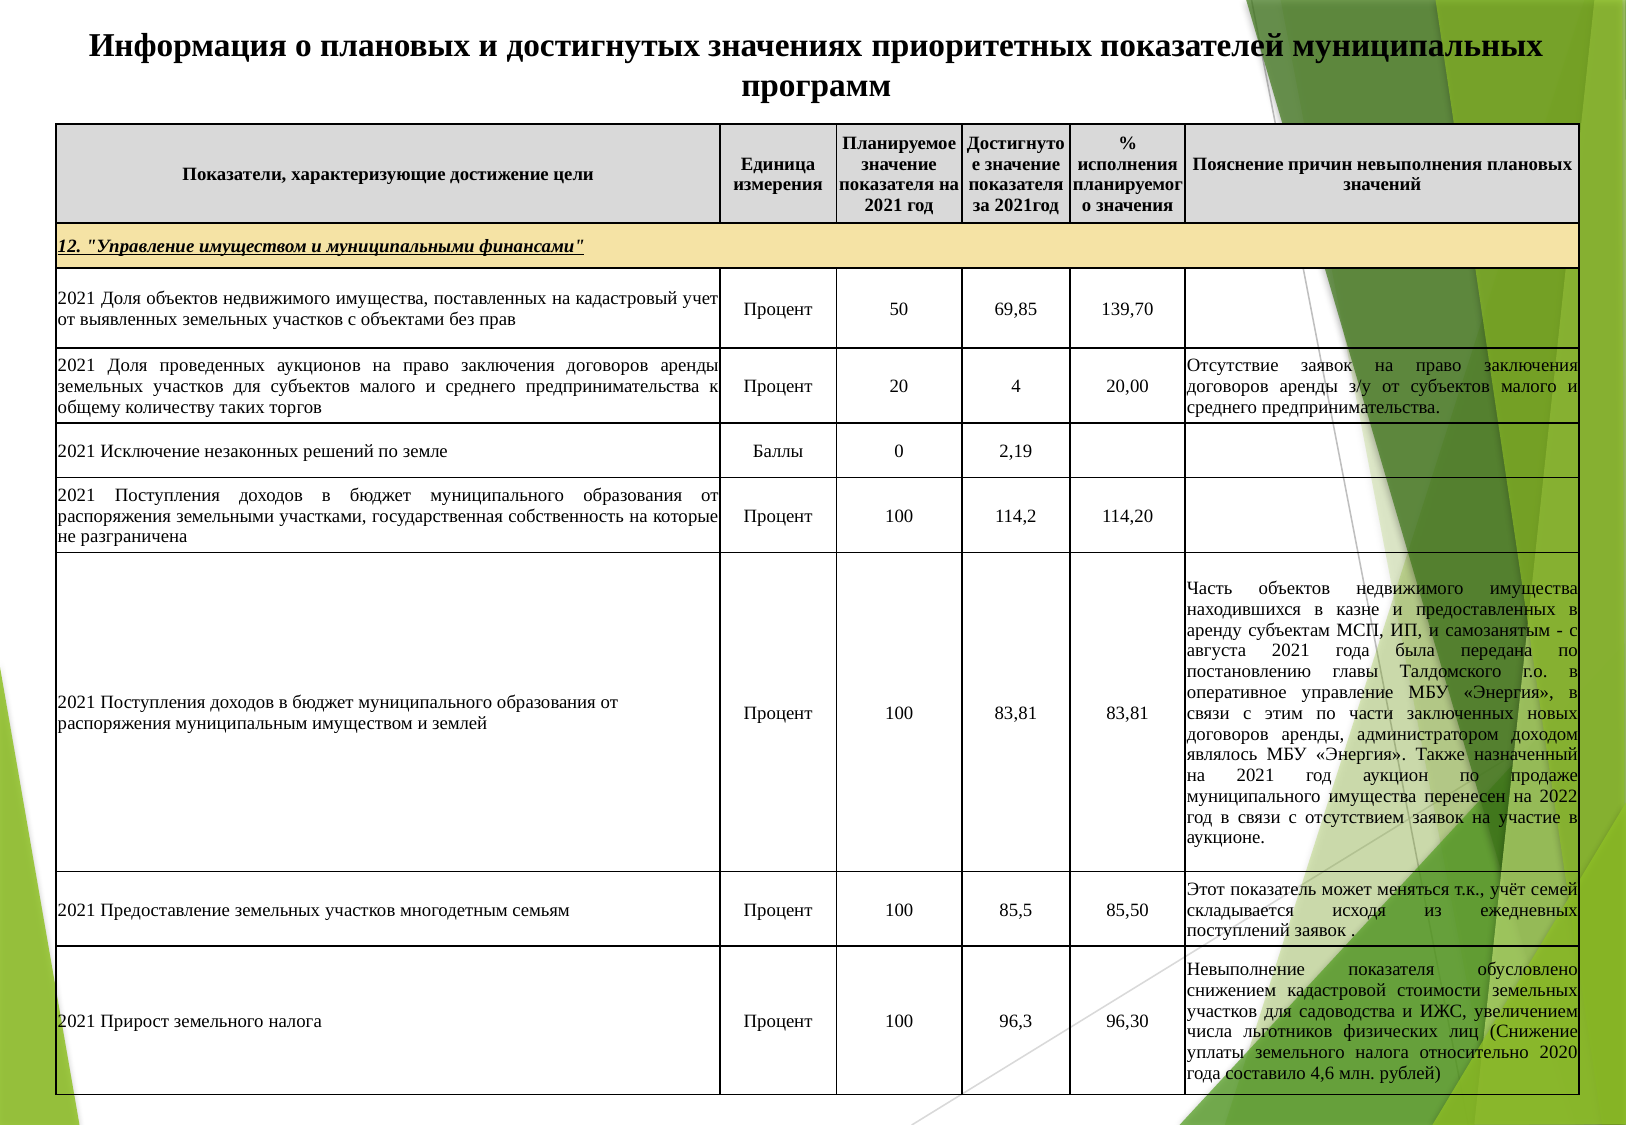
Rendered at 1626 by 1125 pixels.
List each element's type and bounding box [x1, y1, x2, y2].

table_cell [57, 478, 719, 552]
table_cell [57, 947, 719, 1094]
table_cell [837, 424, 961, 477]
table_cell [57, 224, 1578, 267]
table_cell [57, 553, 719, 871]
table_cell [1071, 947, 1184, 1094]
table_cell [721, 349, 836, 422]
table_cell [57, 872, 719, 945]
table_cell [57, 269, 719, 347]
table_cell [1071, 424, 1184, 477]
table_cell [837, 947, 961, 1094]
table_cell [1186, 349, 1578, 422]
table_cell [963, 947, 1069, 1094]
table_cell [1186, 269, 1578, 347]
table_cell [963, 478, 1069, 552]
table_cell [963, 269, 1069, 347]
table_cell [837, 872, 961, 945]
table_cell [1186, 553, 1578, 871]
table_cell [963, 349, 1069, 422]
table_cell [963, 424, 1069, 477]
table_cell [1071, 872, 1184, 945]
table_header [1186, 125, 1578, 222]
table_cell [1186, 424, 1578, 477]
table_cell [1071, 349, 1184, 422]
table_header [57, 125, 719, 222]
table_cell [837, 269, 961, 347]
table_cell [1186, 872, 1578, 945]
table_cell [57, 349, 719, 422]
table_cell [1071, 269, 1184, 347]
table_cell [837, 349, 961, 422]
table_cell [837, 553, 961, 871]
table_cell [1071, 478, 1184, 552]
table_cell [721, 424, 836, 477]
table_cell [1186, 947, 1578, 1094]
table_header [837, 125, 961, 222]
table_header [963, 125, 1069, 222]
table_header [1071, 125, 1184, 222]
table_cell [721, 478, 836, 552]
text_box [24, 10, 1609, 117]
table_cell [1071, 553, 1184, 871]
table_cell [721, 947, 836, 1094]
table_cell [1186, 478, 1578, 552]
table_cell [963, 872, 1069, 945]
table_cell [721, 553, 836, 871]
table_header [721, 125, 836, 222]
table_cell [721, 269, 836, 347]
table_cell [963, 553, 1069, 871]
table_cell [57, 424, 719, 477]
table_cell [721, 872, 836, 945]
table_cell [837, 478, 961, 552]
